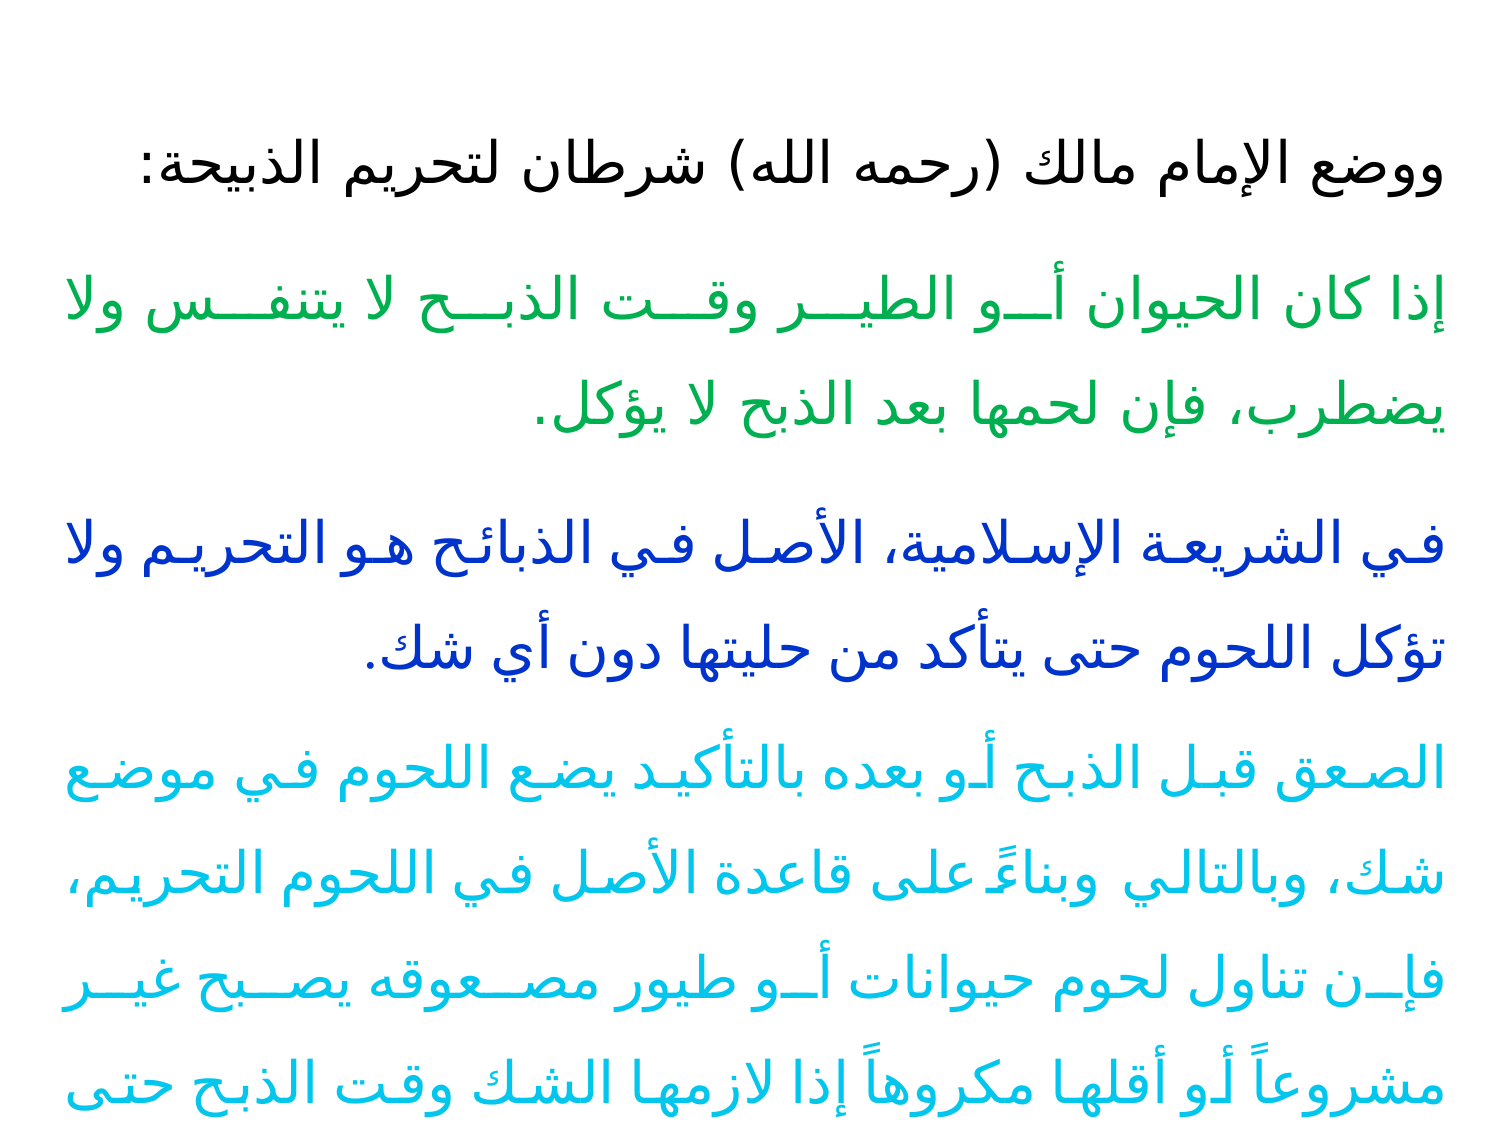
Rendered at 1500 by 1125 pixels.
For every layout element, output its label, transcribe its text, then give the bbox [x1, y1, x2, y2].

text_box ووضع الإمام مالك (رحمه الله) شرطان لتحريم الذبيحة: [49, 12, 1463, 203]
text_box الصعق قبل الذبح أو بعده بالتأكيد يضع اللحوم في موضع شك، وبالتالي وبناءً على قاعدة الأصل في اللحوم التحريم، فإن تناول لحوم حيوانات أو طيور مصعوقه يصبح غير مشروعاً أو أقلها مكروهاً إذا لازمها الشك وقت الذبح حتى يزول منها الشك [49, 687, 1463, 1125]
text_box في الشريعة الإسلامية، الأصل في الذبائح هو التحريم ولا تؤكل اللحوم حتى يتأكد من حليتها دون أي شك. [49, 462, 1463, 687]
text_box إذا كان الحيوان أو الطير وقت الذبح لا يتنفس ولا يضطرب، فإن لحمها بعد الذبح لا يؤكل. [49, 218, 1463, 444]
